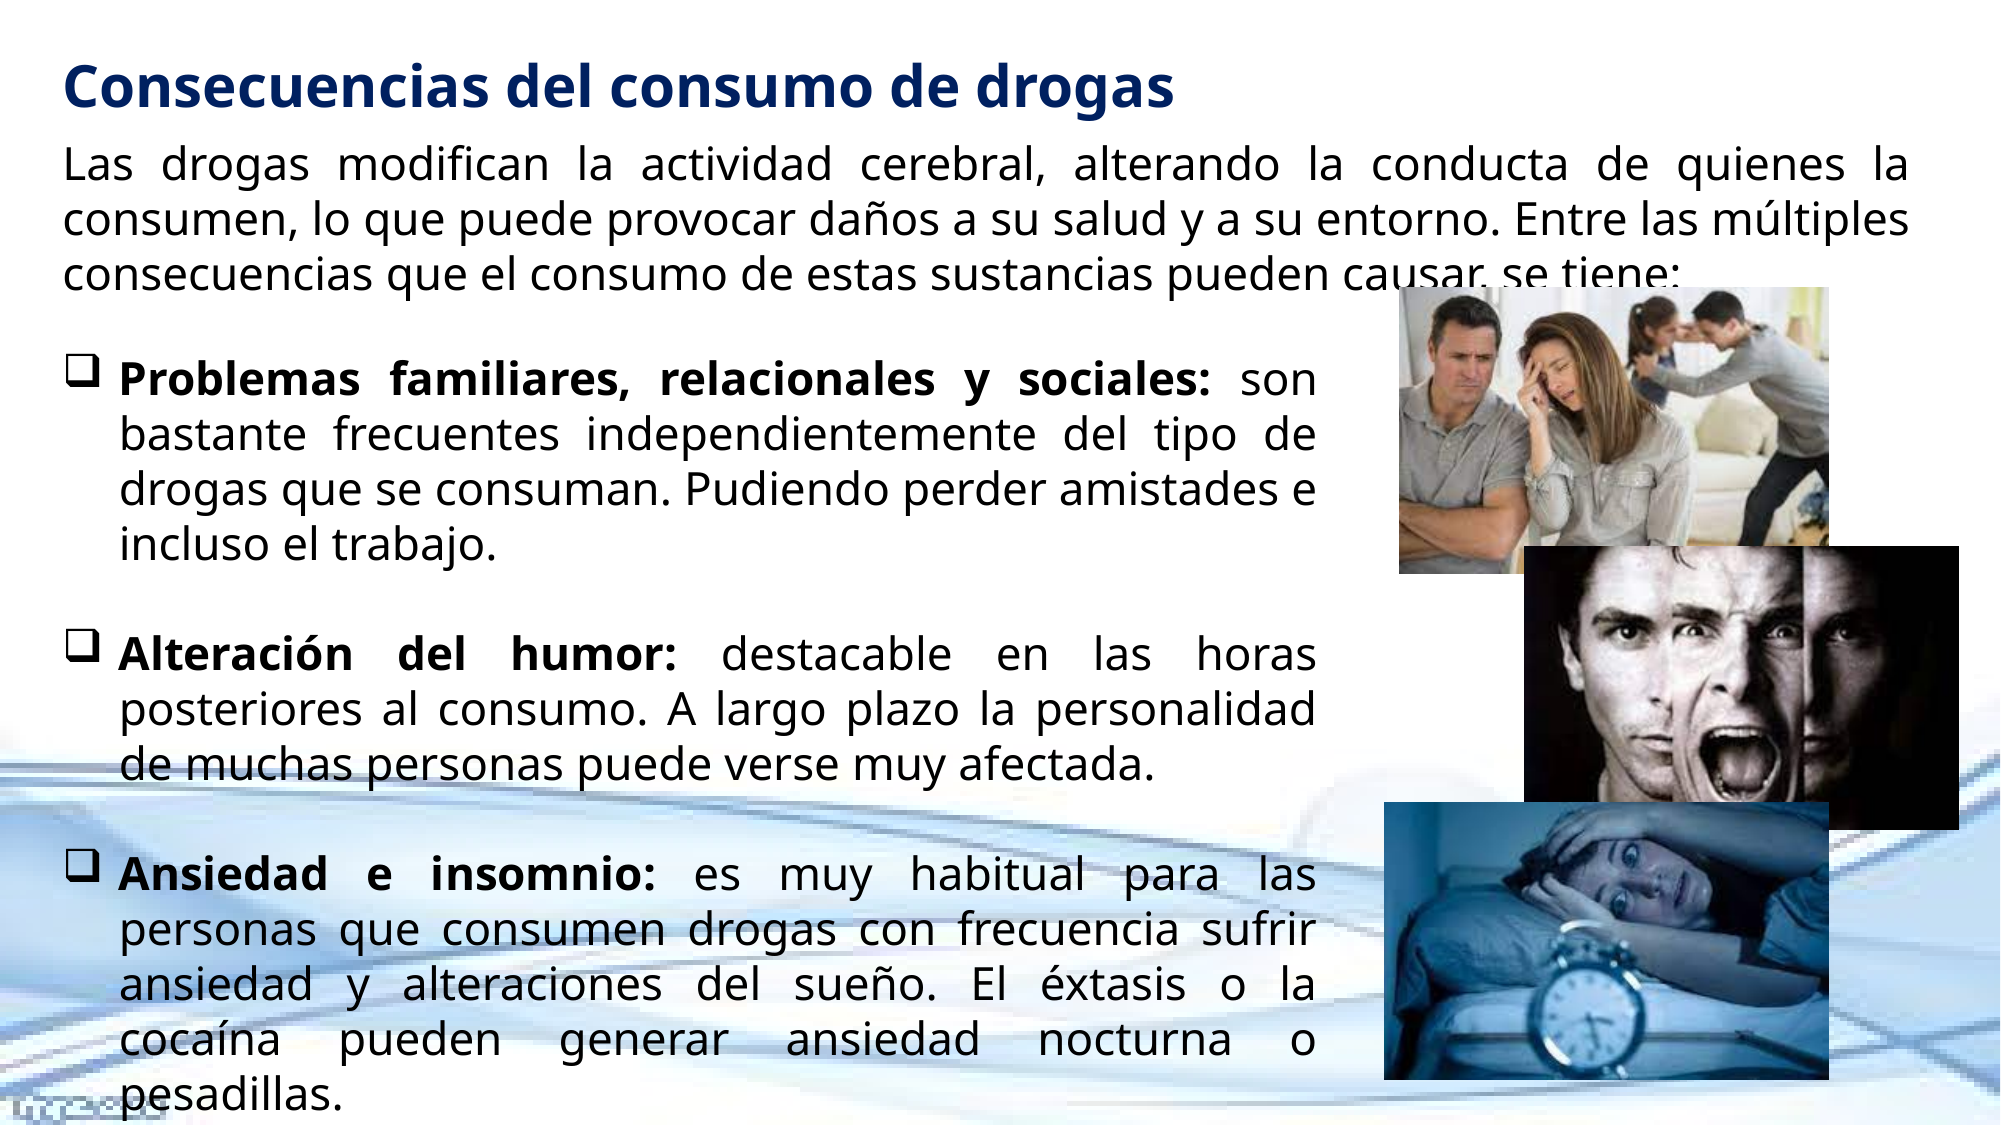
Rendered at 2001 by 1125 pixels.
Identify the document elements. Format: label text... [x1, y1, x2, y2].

text_box Consecuencias del consumo de drogas [47, 41, 1959, 126]
text_box Problemas familiares, relacionales y sociales: son bastante frecuentes independientemente del tipo de drogas que se consuman. Pudiendo perder amistades e incluso el trabajo. Alteración del humor: destacable en las horas posteriores al consumo. A largo plazo la personalidad de muchas personas puede verse muy afectada. Ansiedad e insomnio: es muy habitual para las personas que consumen drogas con frecuencia sufrir ansiedad y alteraciones del sueño. El éxtasis o la cocaína pueden generar ansiedad nocturna o pesadillas. [47, 342, 1333, 1125]
picture [0, 0, 2001, 1125]
text_box Las drogas modifican la actividad cerebral, alterando la conducta de quienes la consumen, lo que puede provocar daños a su salud y a su entorno. Entre las múltiples consecuencias que el consumo de estas sustancias pueden causar, se tiene: [47, 127, 1927, 307]
